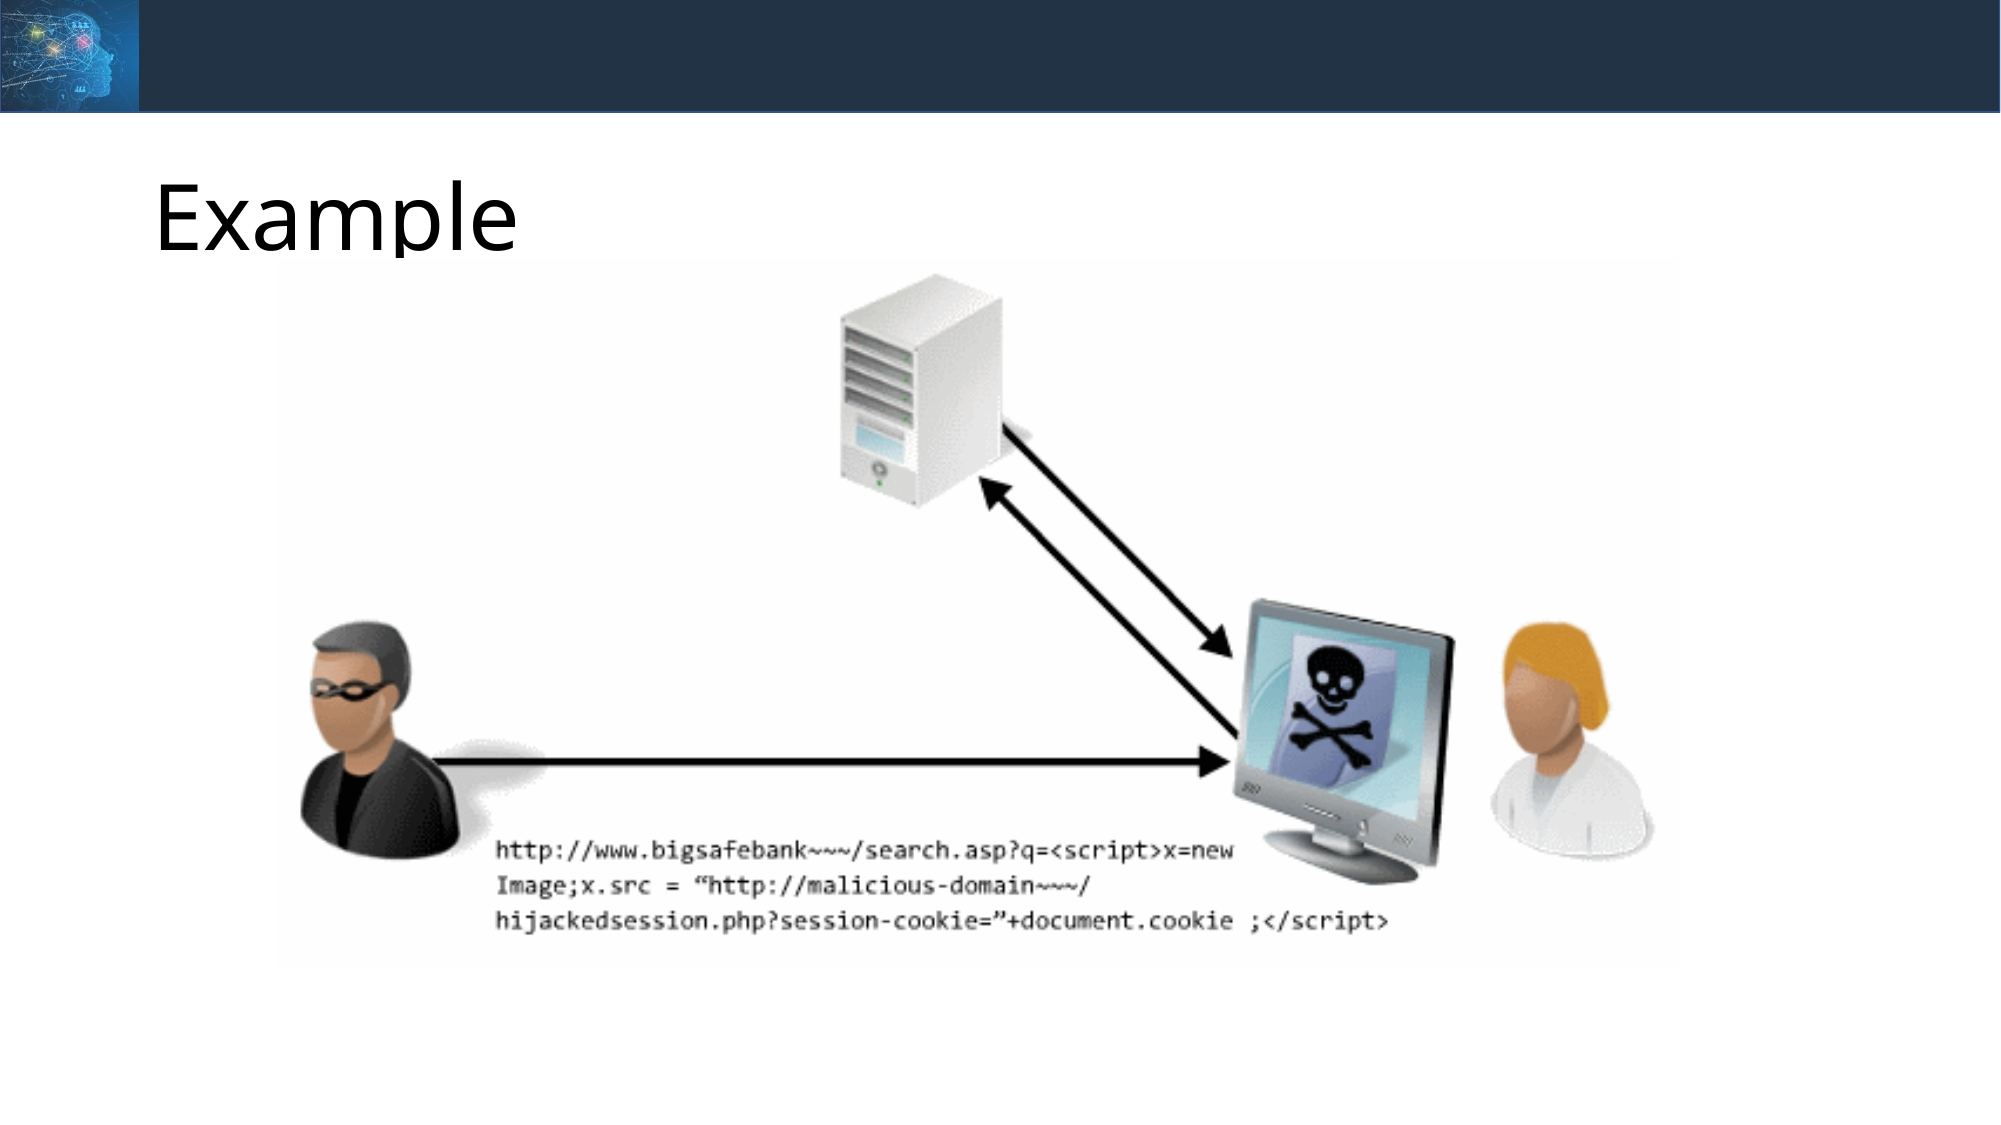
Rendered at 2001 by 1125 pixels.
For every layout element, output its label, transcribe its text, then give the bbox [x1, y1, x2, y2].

picture [2, 0, 139, 111]
title Example [137, 111, 1863, 330]
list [278, 258, 1679, 968]
